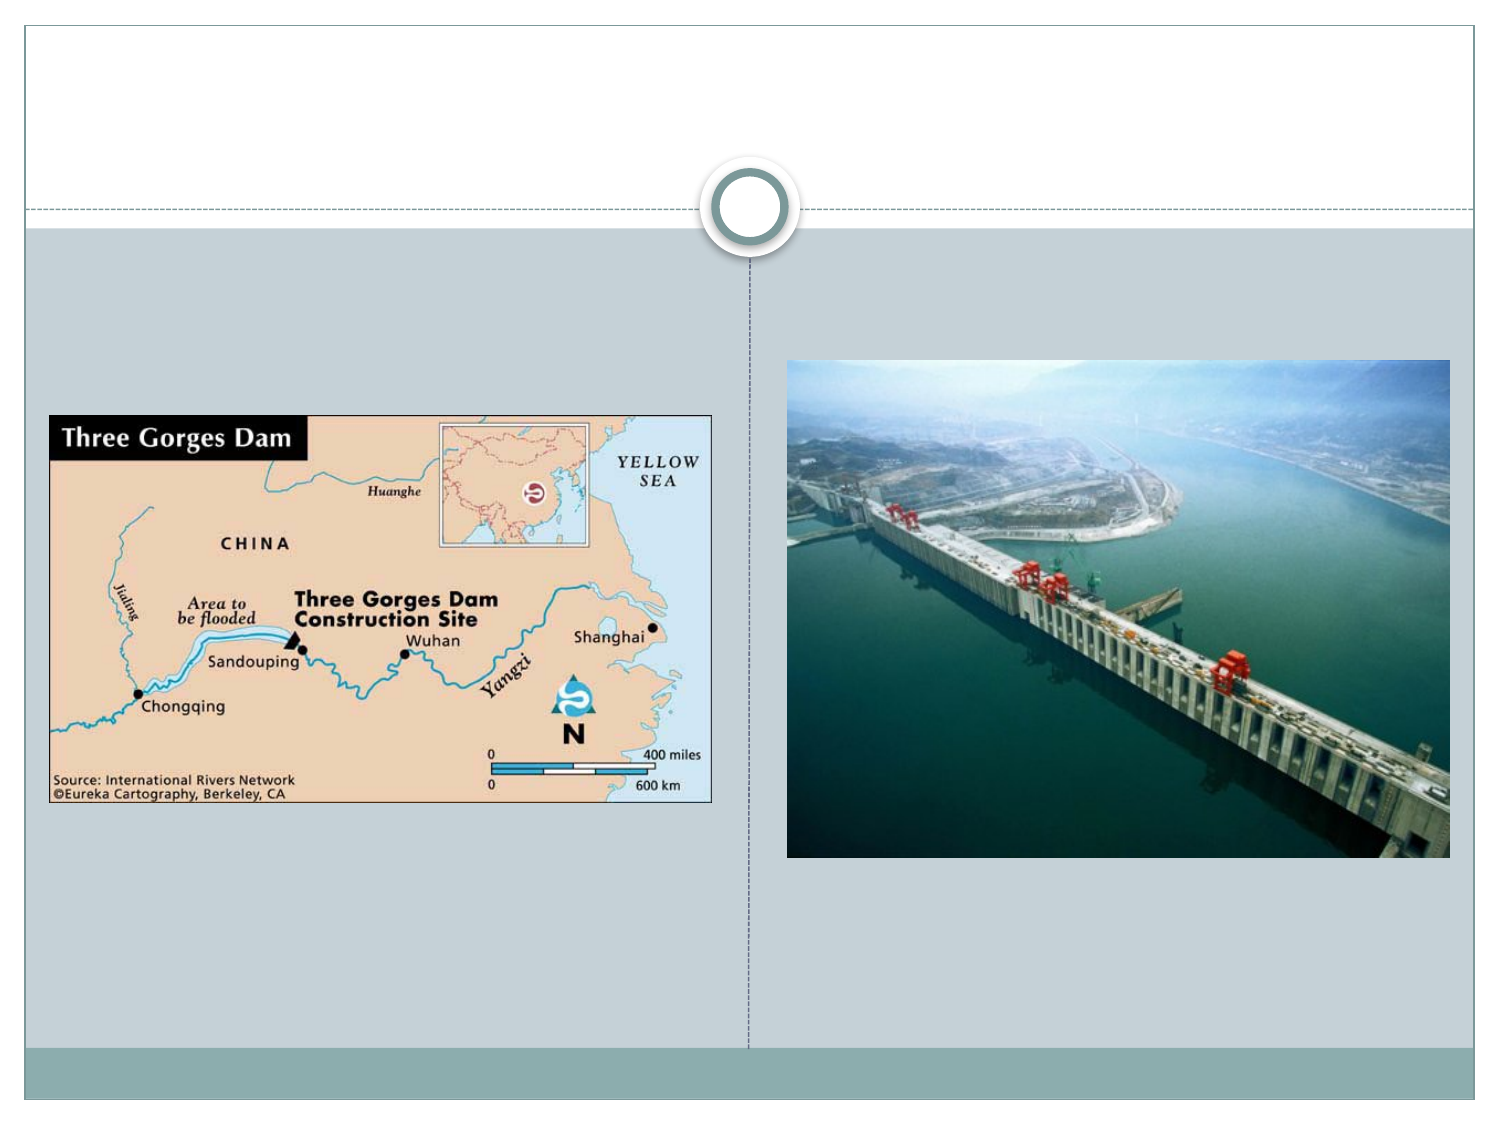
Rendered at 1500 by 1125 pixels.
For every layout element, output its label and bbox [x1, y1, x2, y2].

list [787, 360, 1451, 858]
list [49, 415, 713, 803]
